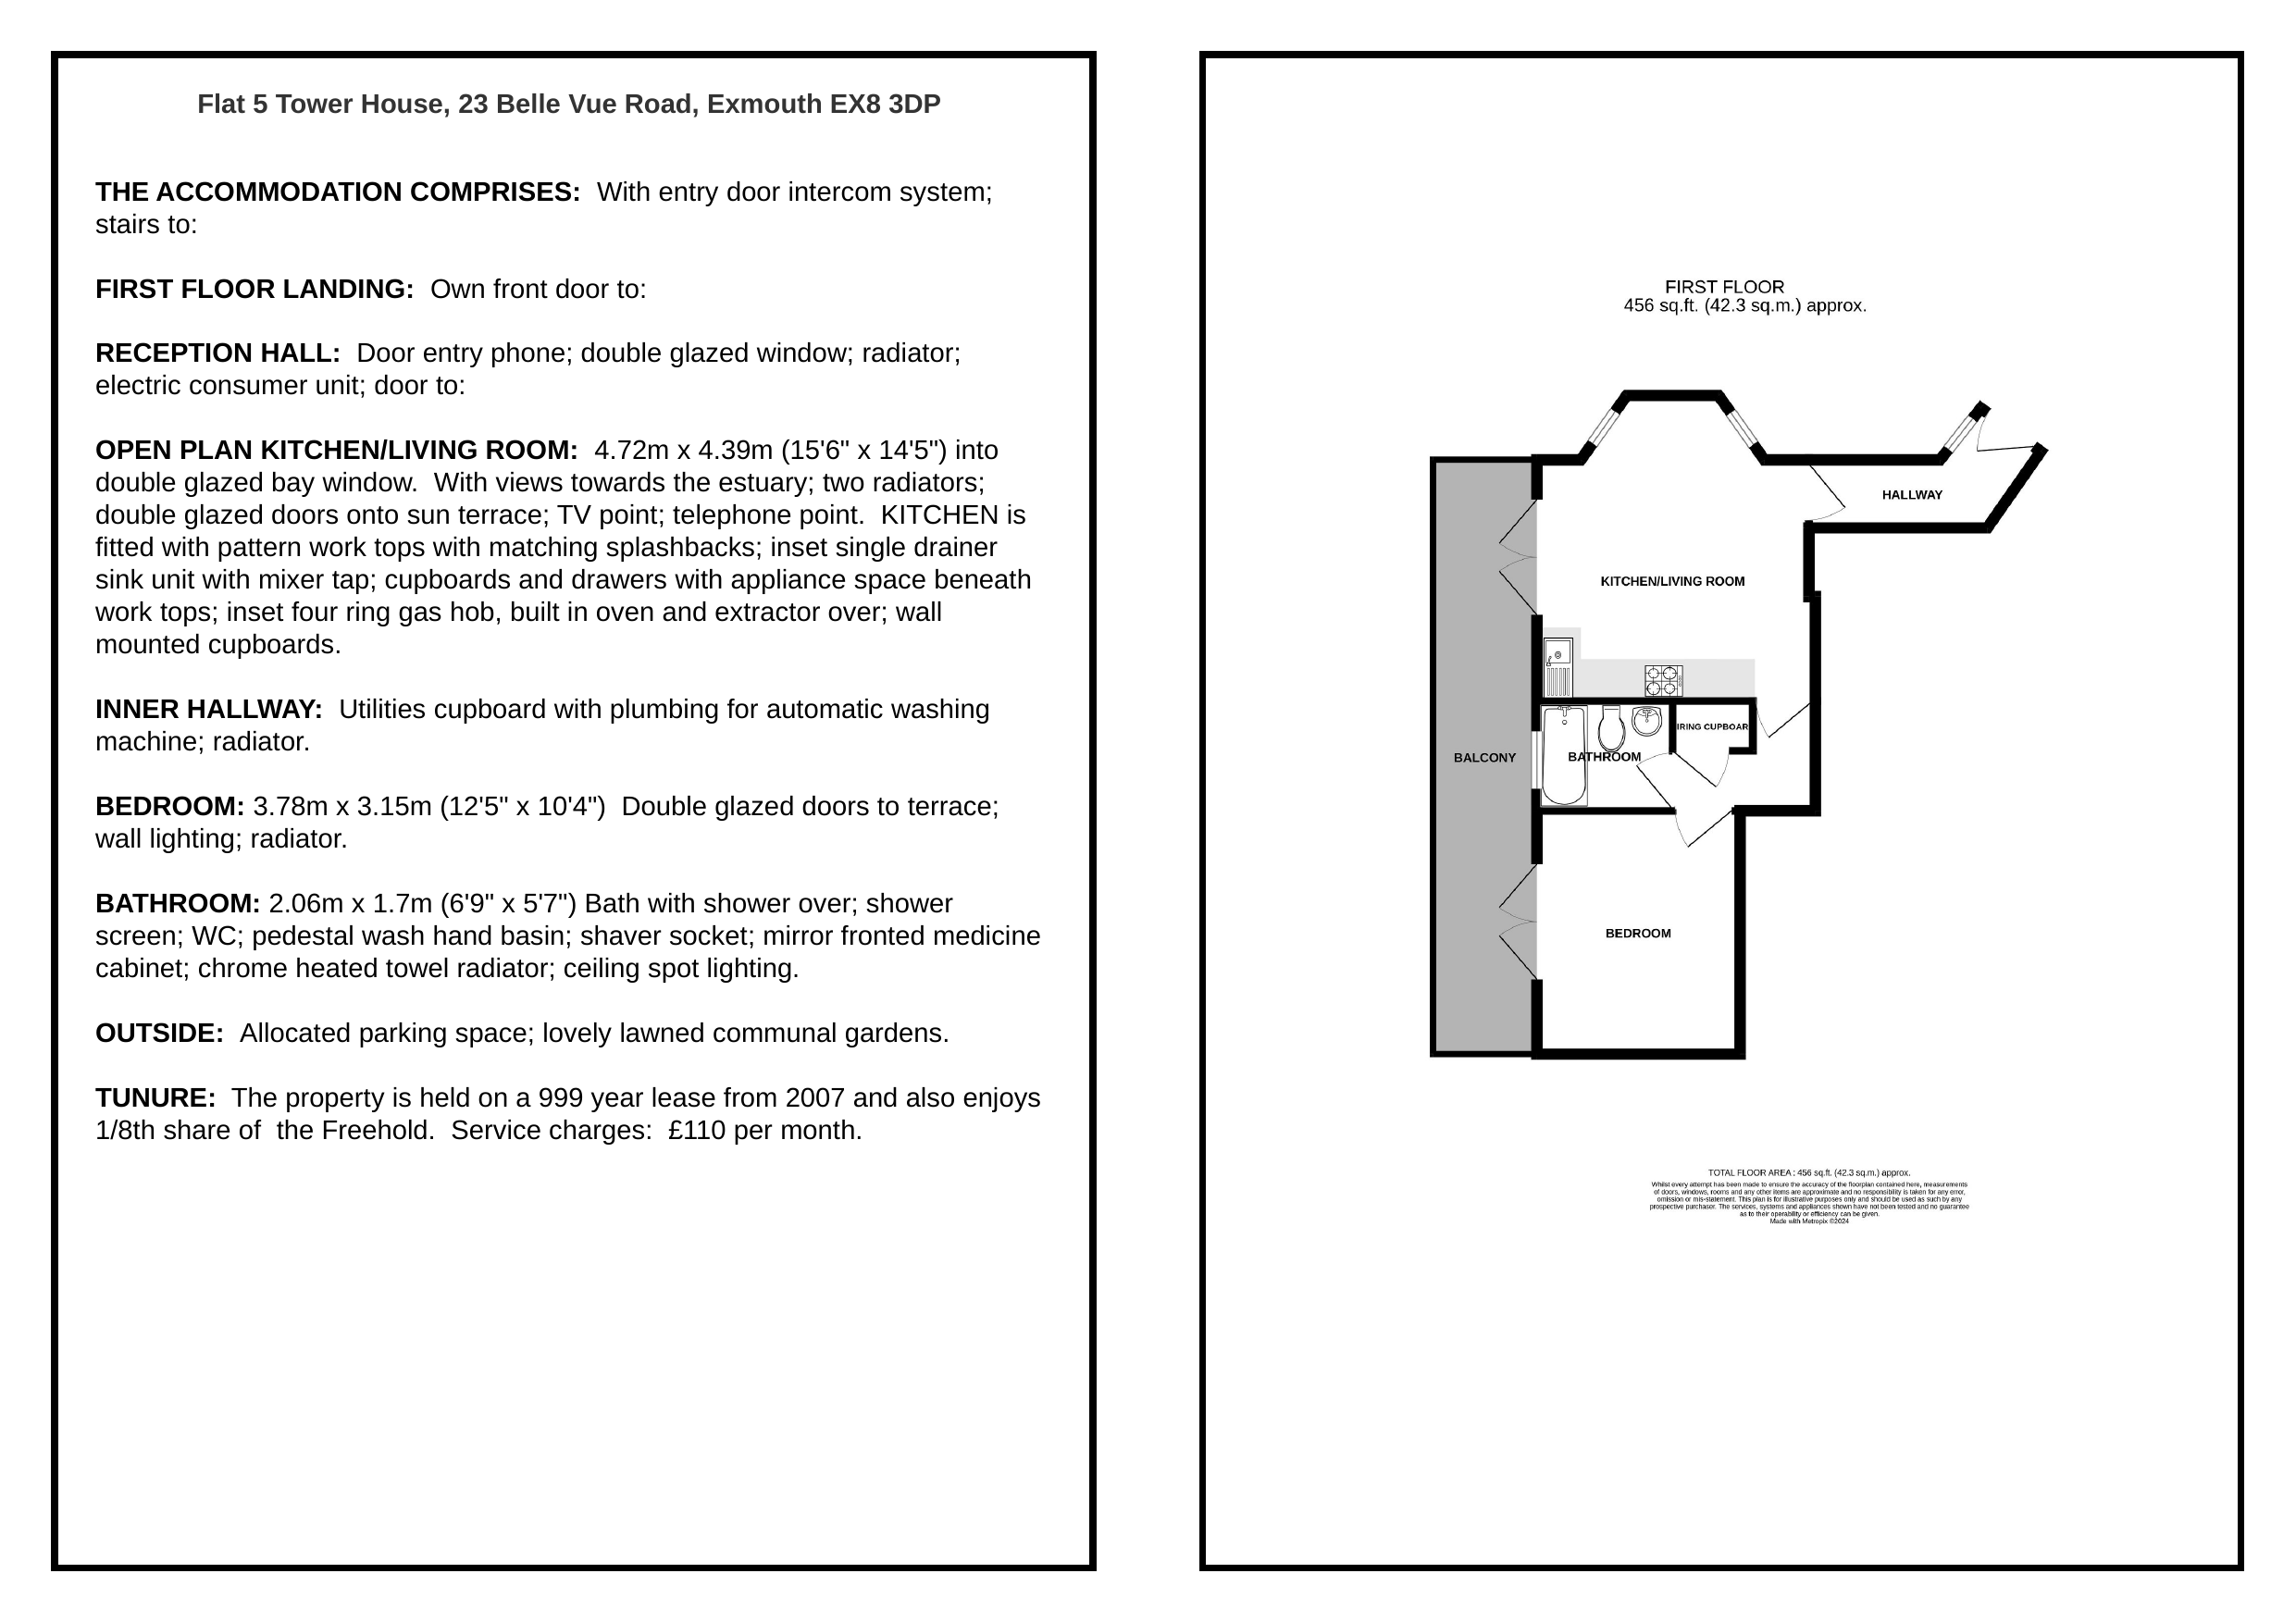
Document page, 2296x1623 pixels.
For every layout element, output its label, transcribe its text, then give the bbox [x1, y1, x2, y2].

picture [1337, 262, 2136, 1225]
text_box [1202, 54, 2241, 1568]
text_box Flat 5 Tower House, 23 Belle Vue Road, Exmouth EX8 3DP THE ACCOMMODATION COMPRISES: With entry door intercom system; stairs to: FIRST FLOOR LANDING: Own front door to: RECEPTION HALL: Door entry phone; double glazed window; radiator; electric consumer unit; door to: OPEN PLAN KITCHEN/LIVING ROOM: 4.72m x 4.39m (15'6" x 14'5") into double glazed bay window. With views towards the estuary; two radiators; double glazed doors onto sun terrace; TV point; telephone point. KITCHEN is fitted with pattern work tops with matching splashbacks; inset single drainer sink unit with mixer tap; cupboards and drawers with appliance space beneath work tops; inset four ring gas hob, built in oven and extractor over; wall mounted cupboards. INNER HALLWAY: Utilities cupboard with plumbing for automatic washing machine; radiator. BEDROOM: 3.78m x 3.15m (12'5" x 10'4") Double glazed doors to terrace; wall lighting; radiator. BATHROOM: 2.06m x 1.7m (6'9" x 5'7") Bath with shower over; shower screen; WC; pedestal wash hand basin; shaver socket; mirror fronted medicine cabinet; chrome heated towel radiator; ceiling spot lighting. OUTSIDE: Allocated parking space; lovely lawned communal gardens. TUNURE: The property is held on a 999 year lease from 2007 and also enjoys 1/8th share of the Freehold. Service charges: £110 per month. [81, 79, 1059, 1623]
text_box [54, 54, 1093, 1568]
text_box [1230, 79, 2207, 1248]
